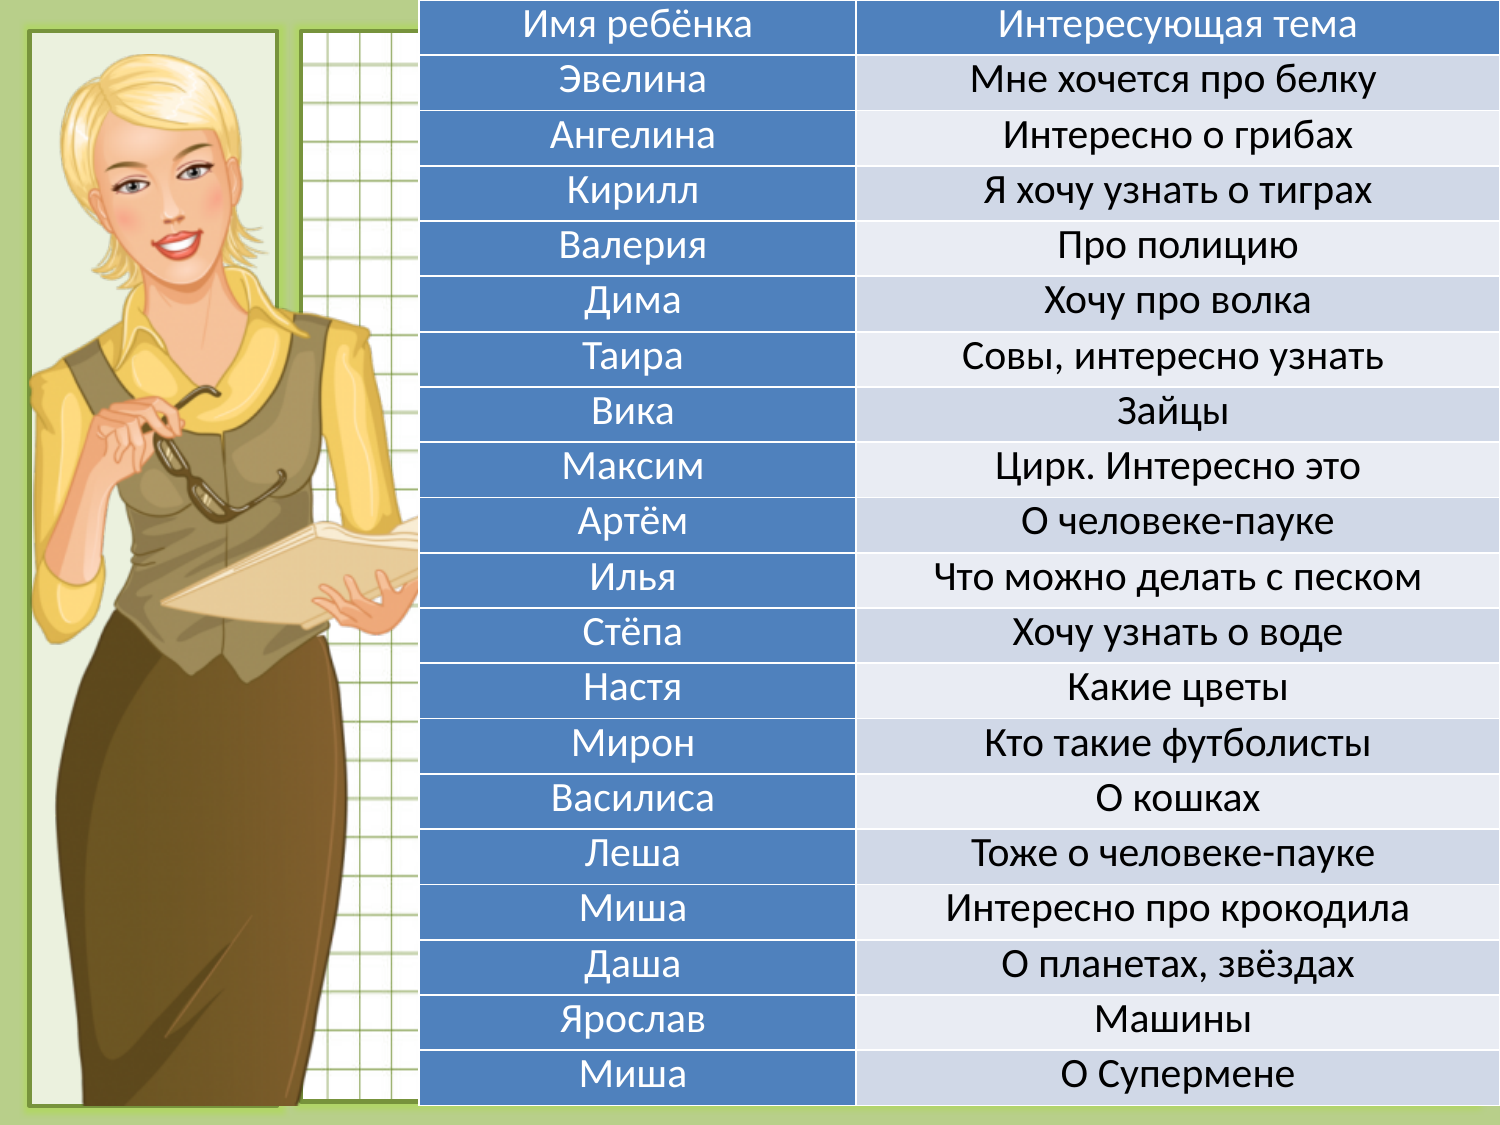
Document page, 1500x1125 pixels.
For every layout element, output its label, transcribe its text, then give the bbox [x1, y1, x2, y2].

table_cell Хочу про волка [857, 277, 1499, 331]
table_cell Вика [420, 388, 855, 441]
table_cell Совы, интересно узнать [857, 333, 1499, 386]
table_cell Василиса [420, 775, 855, 828]
table_cell Про полицию [857, 222, 1499, 275]
table_cell О планетах, звёздах [857, 941, 1499, 994]
table_cell О Супермене [857, 1051, 1499, 1105]
table_cell О человеке-пауке [857, 498, 1499, 552]
table_cell Леша [420, 830, 855, 884]
table_cell Интересно о грибах [857, 111, 1499, 165]
table_cell Интересно про крокодила [857, 885, 1499, 939]
table_cell Что можно делать с песком [857, 554, 1499, 607]
table_cell Ангелина [420, 111, 855, 165]
table_cell Мирон [420, 719, 855, 773]
table_cell Настя [420, 664, 855, 718]
table_cell Кто такие футболисты [857, 719, 1499, 773]
table_cell Миша [420, 1051, 855, 1105]
table_cell Эвелина [420, 56, 855, 110]
table_cell Артём [420, 498, 855, 552]
table_cell Какие цветы [857, 664, 1499, 718]
table_cell Миша [420, 885, 855, 939]
table_cell Валерия [420, 222, 855, 275]
table_header Имя ребёнка [420, 1, 855, 54]
table_header Интересующая тема [857, 1, 1499, 54]
table_cell Зайцы [857, 388, 1499, 441]
table_cell Я хочу узнать о тиграх [857, 167, 1499, 220]
picture [29, 54, 418, 1106]
table_cell Машины [857, 996, 1499, 1049]
table_cell Даша [420, 941, 855, 994]
table_cell Стёпа [420, 609, 855, 662]
table_cell Дима [420, 277, 855, 331]
table_cell Хочу узнать о воде [857, 609, 1499, 662]
table_cell Ярослав [420, 996, 855, 1049]
table_cell Максим [420, 443, 855, 497]
table_cell О кошках [857, 775, 1499, 828]
table_cell Илья [420, 554, 855, 607]
table_cell Мне хочется про белку [857, 56, 1499, 110]
table_cell Кирилл [420, 167, 855, 220]
table_cell Тоже о человеке-пауке [857, 830, 1499, 884]
table_cell Цирк. Интересно это [857, 443, 1499, 497]
table_cell Таира [420, 333, 855, 386]
